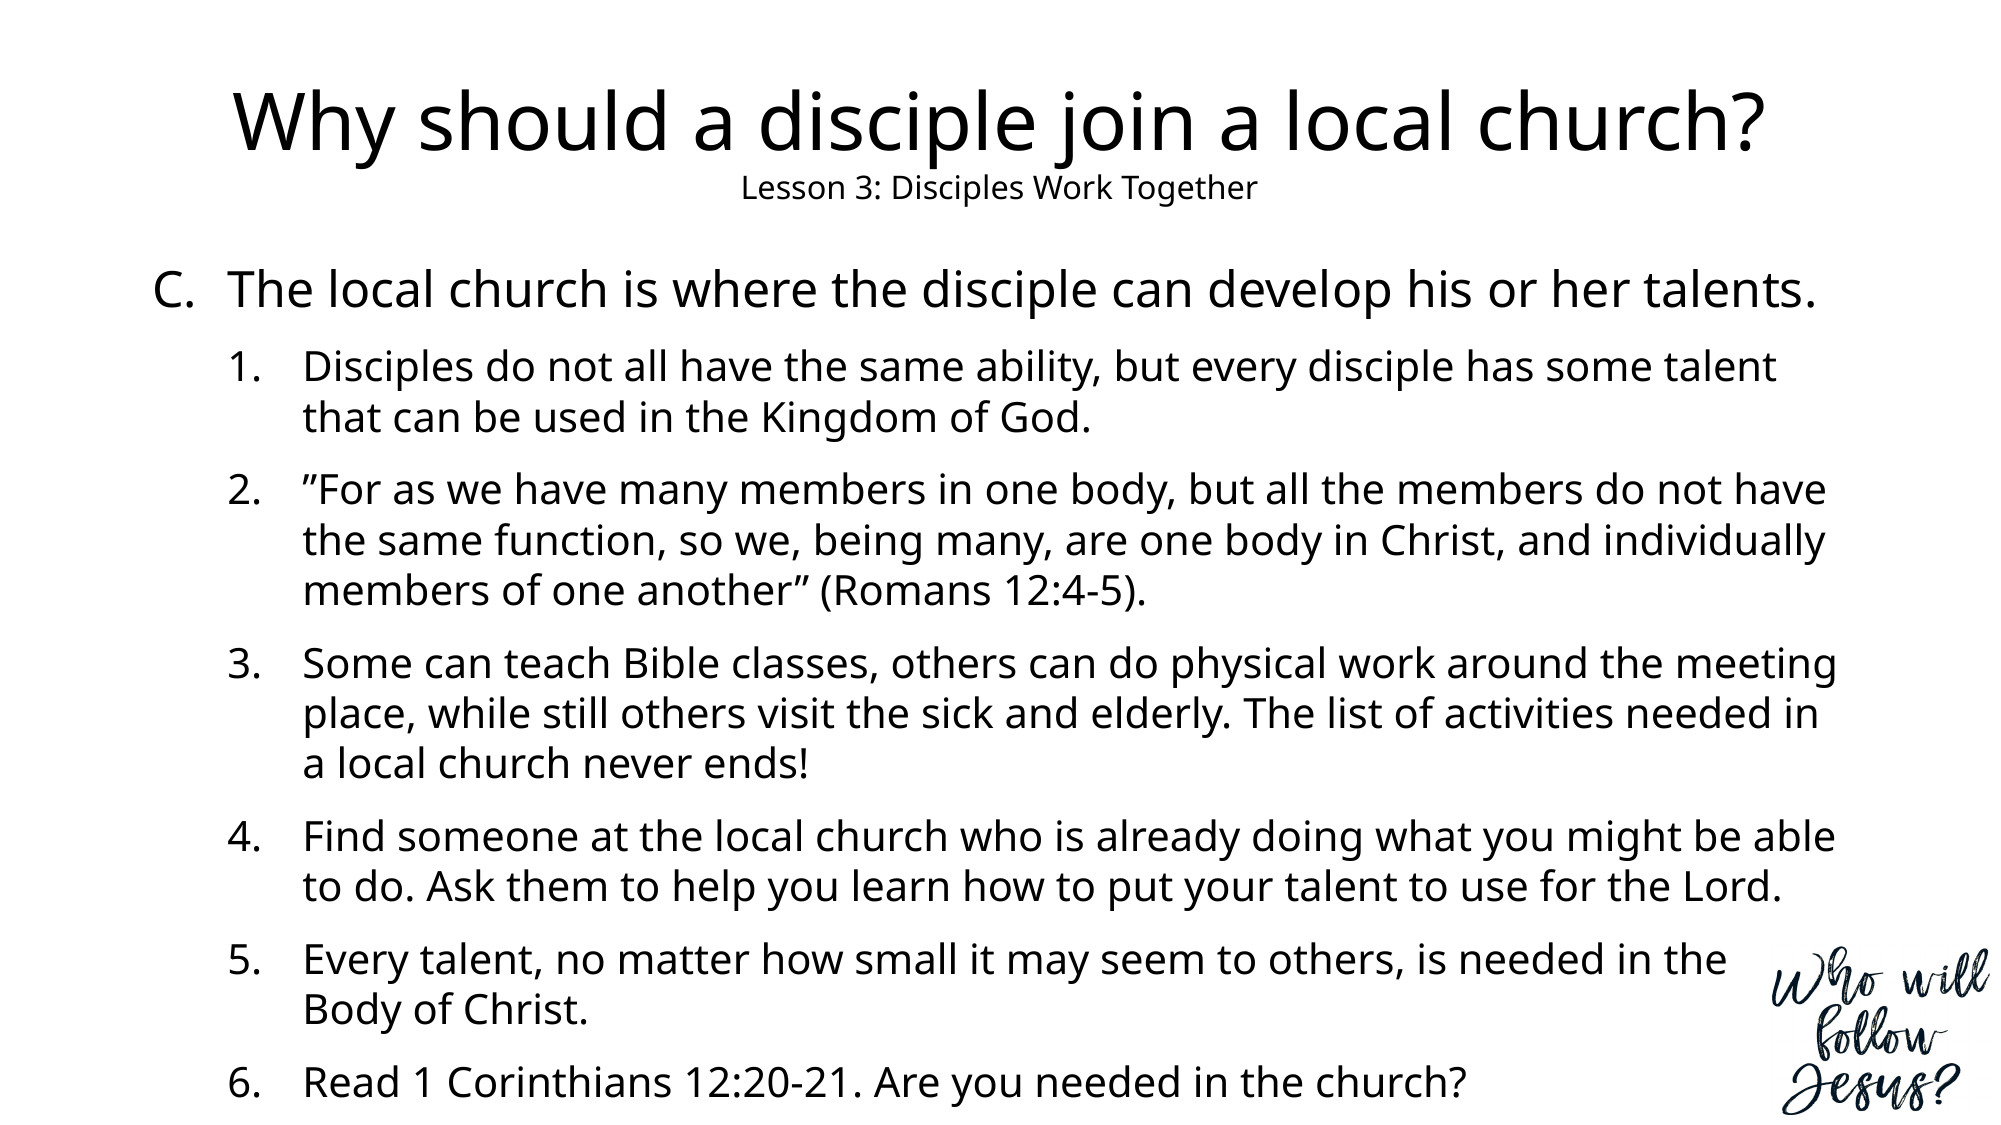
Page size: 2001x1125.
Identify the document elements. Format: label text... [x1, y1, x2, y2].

list The local church is where the disciple can develop his or her talents. Disciples do not all have the same ability, but every disciple has some talent that can be used in the Kingdom of God. ”For as we have many members in one body, but all the members do not have the same function, so we, being many, are one body in Christ, and individually members of one another” (Romans 12:4-5). Some can teach Bible classes, others can do physical work around the meeting place, while still others visit the sick and elderly. The list of activities needed in a local church never ends! Find someone at the local church who is already doing what you might be able to do. Ask them to help you learn how to put your talent to use for the Lord. Every talent, no matter how small it may seem to others, is needed in the Body of Christ. Read 1 Corinthians 12:20-21. Are you needed in the church? [137, 249, 1863, 1125]
picture [1771, 945, 1991, 1116]
title Why should a disciple join a local church? Lesson 3: Disciples Work Together [137, 29, 1863, 247]
